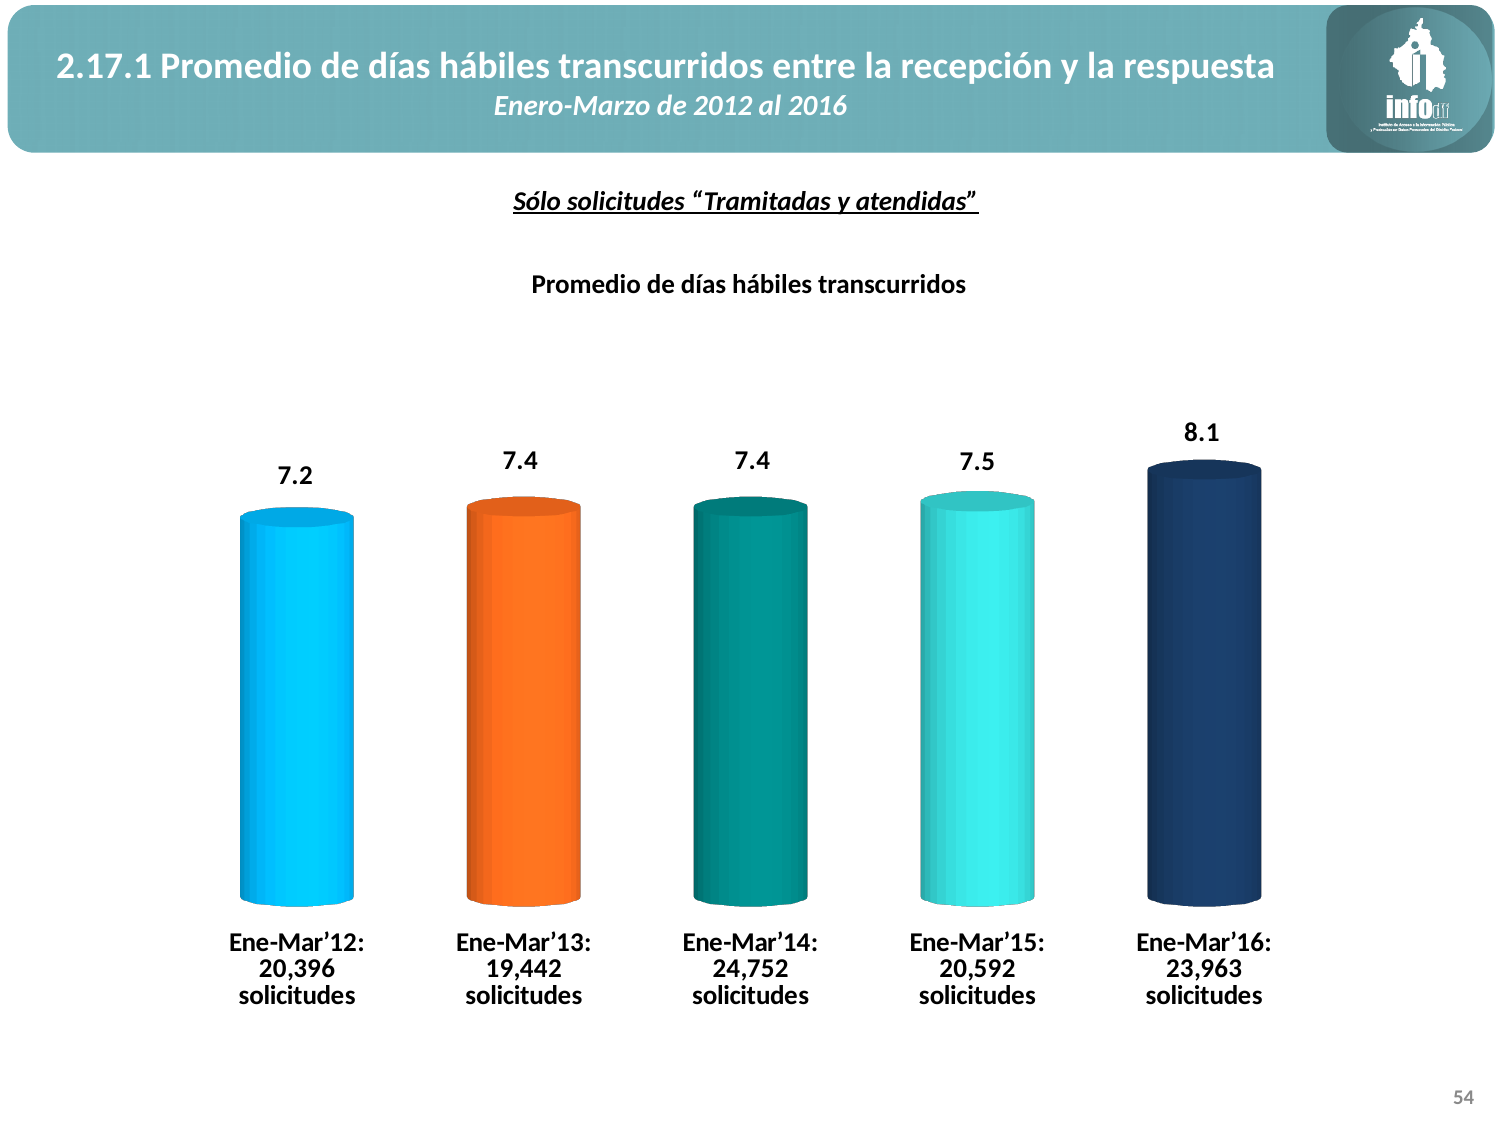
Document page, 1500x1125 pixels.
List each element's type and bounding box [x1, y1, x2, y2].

text_box [469, 258, 1029, 307]
chart [154, 326, 1348, 1055]
picture [7, 17, 12, 141]
text_box [12, 10, 1329, 152]
text_box [202, 175, 1289, 223]
slide_number [1416, 1056, 1490, 1117]
picture [19, 5, 1495, 153]
